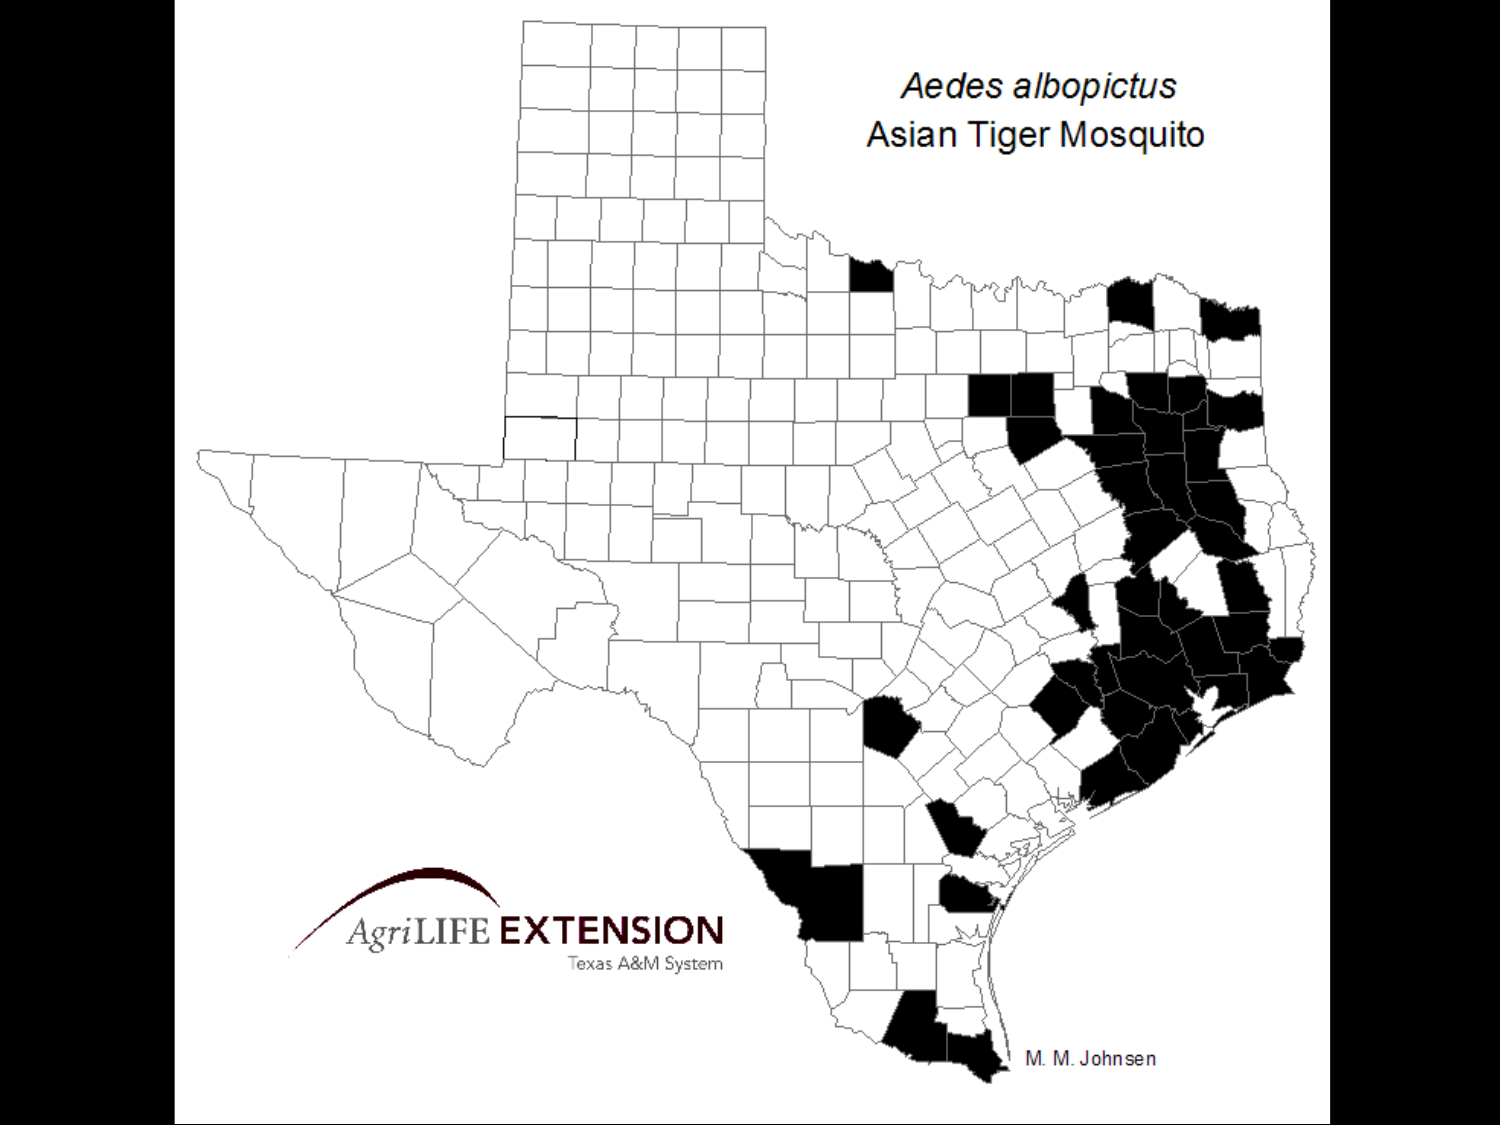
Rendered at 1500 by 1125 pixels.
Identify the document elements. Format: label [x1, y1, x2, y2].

picture [174, 0, 1331, 1124]
